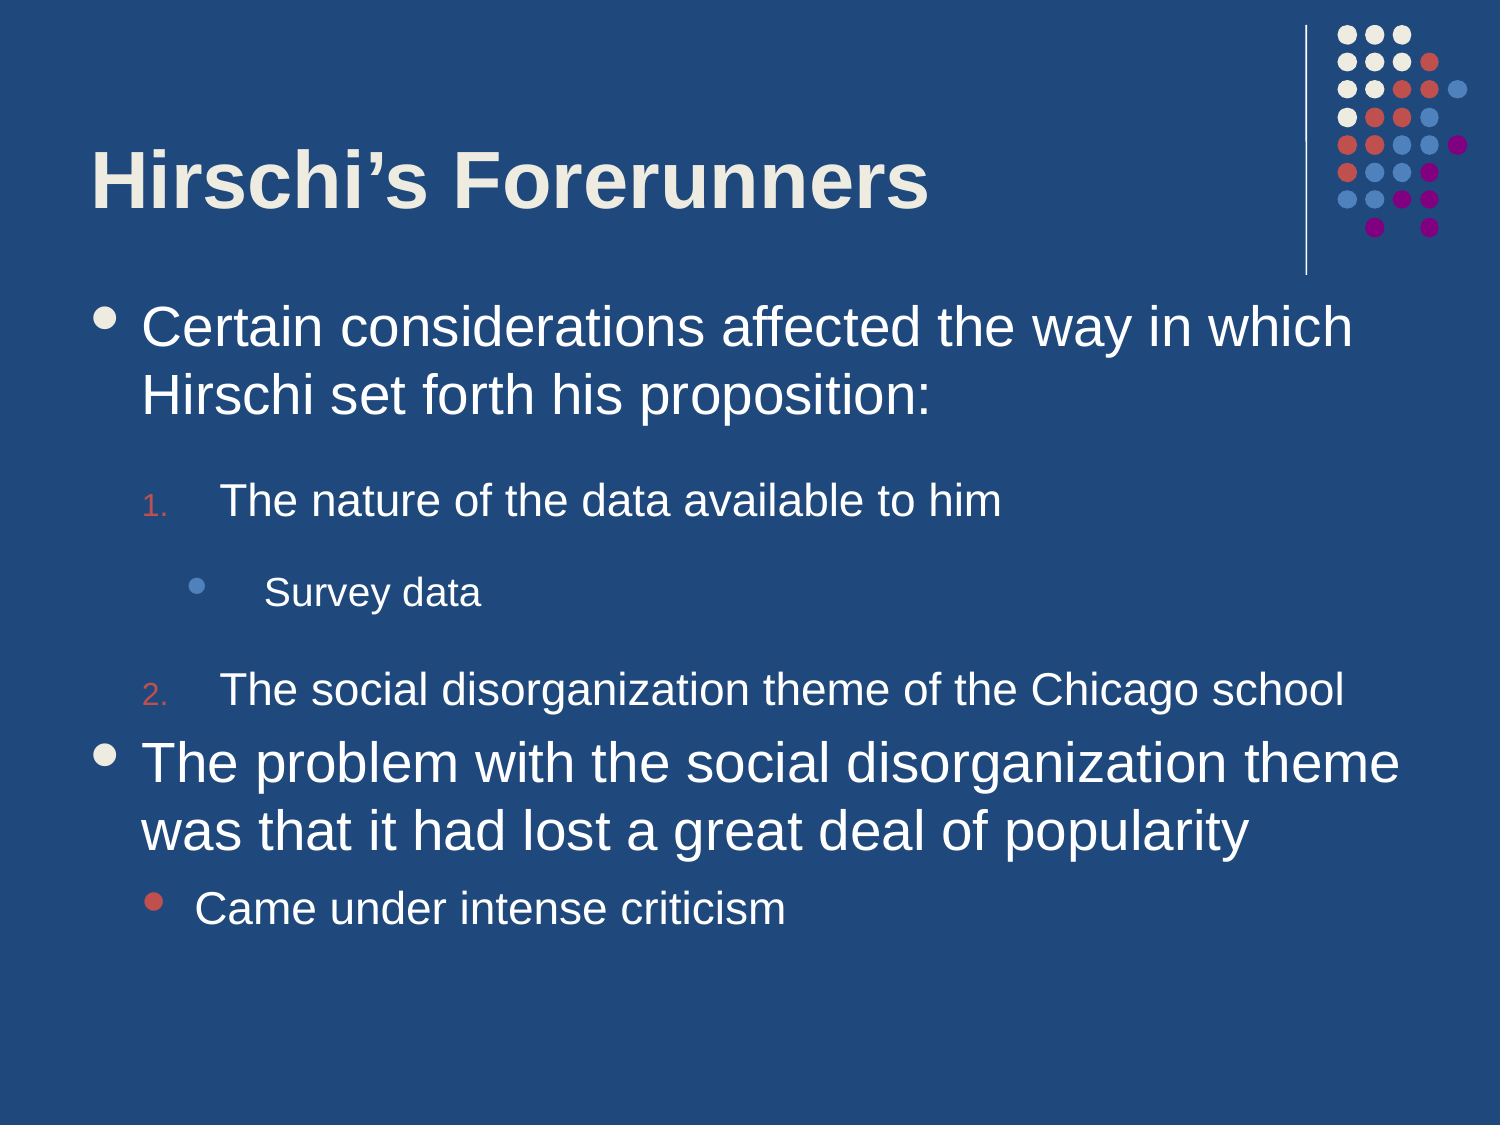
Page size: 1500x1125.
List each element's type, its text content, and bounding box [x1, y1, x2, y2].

list Certain considerations affected the way in which Hirschi set forth his proposition: The nature of the data available to him Survey data The social disorganization theme of the Chicago school The problem with the social disorganization theme was that it had lost a great deal of popularity Came under intense criticism [74, 281, 1426, 1006]
title Hirschi’s Forerunners [74, 19, 1313, 233]
